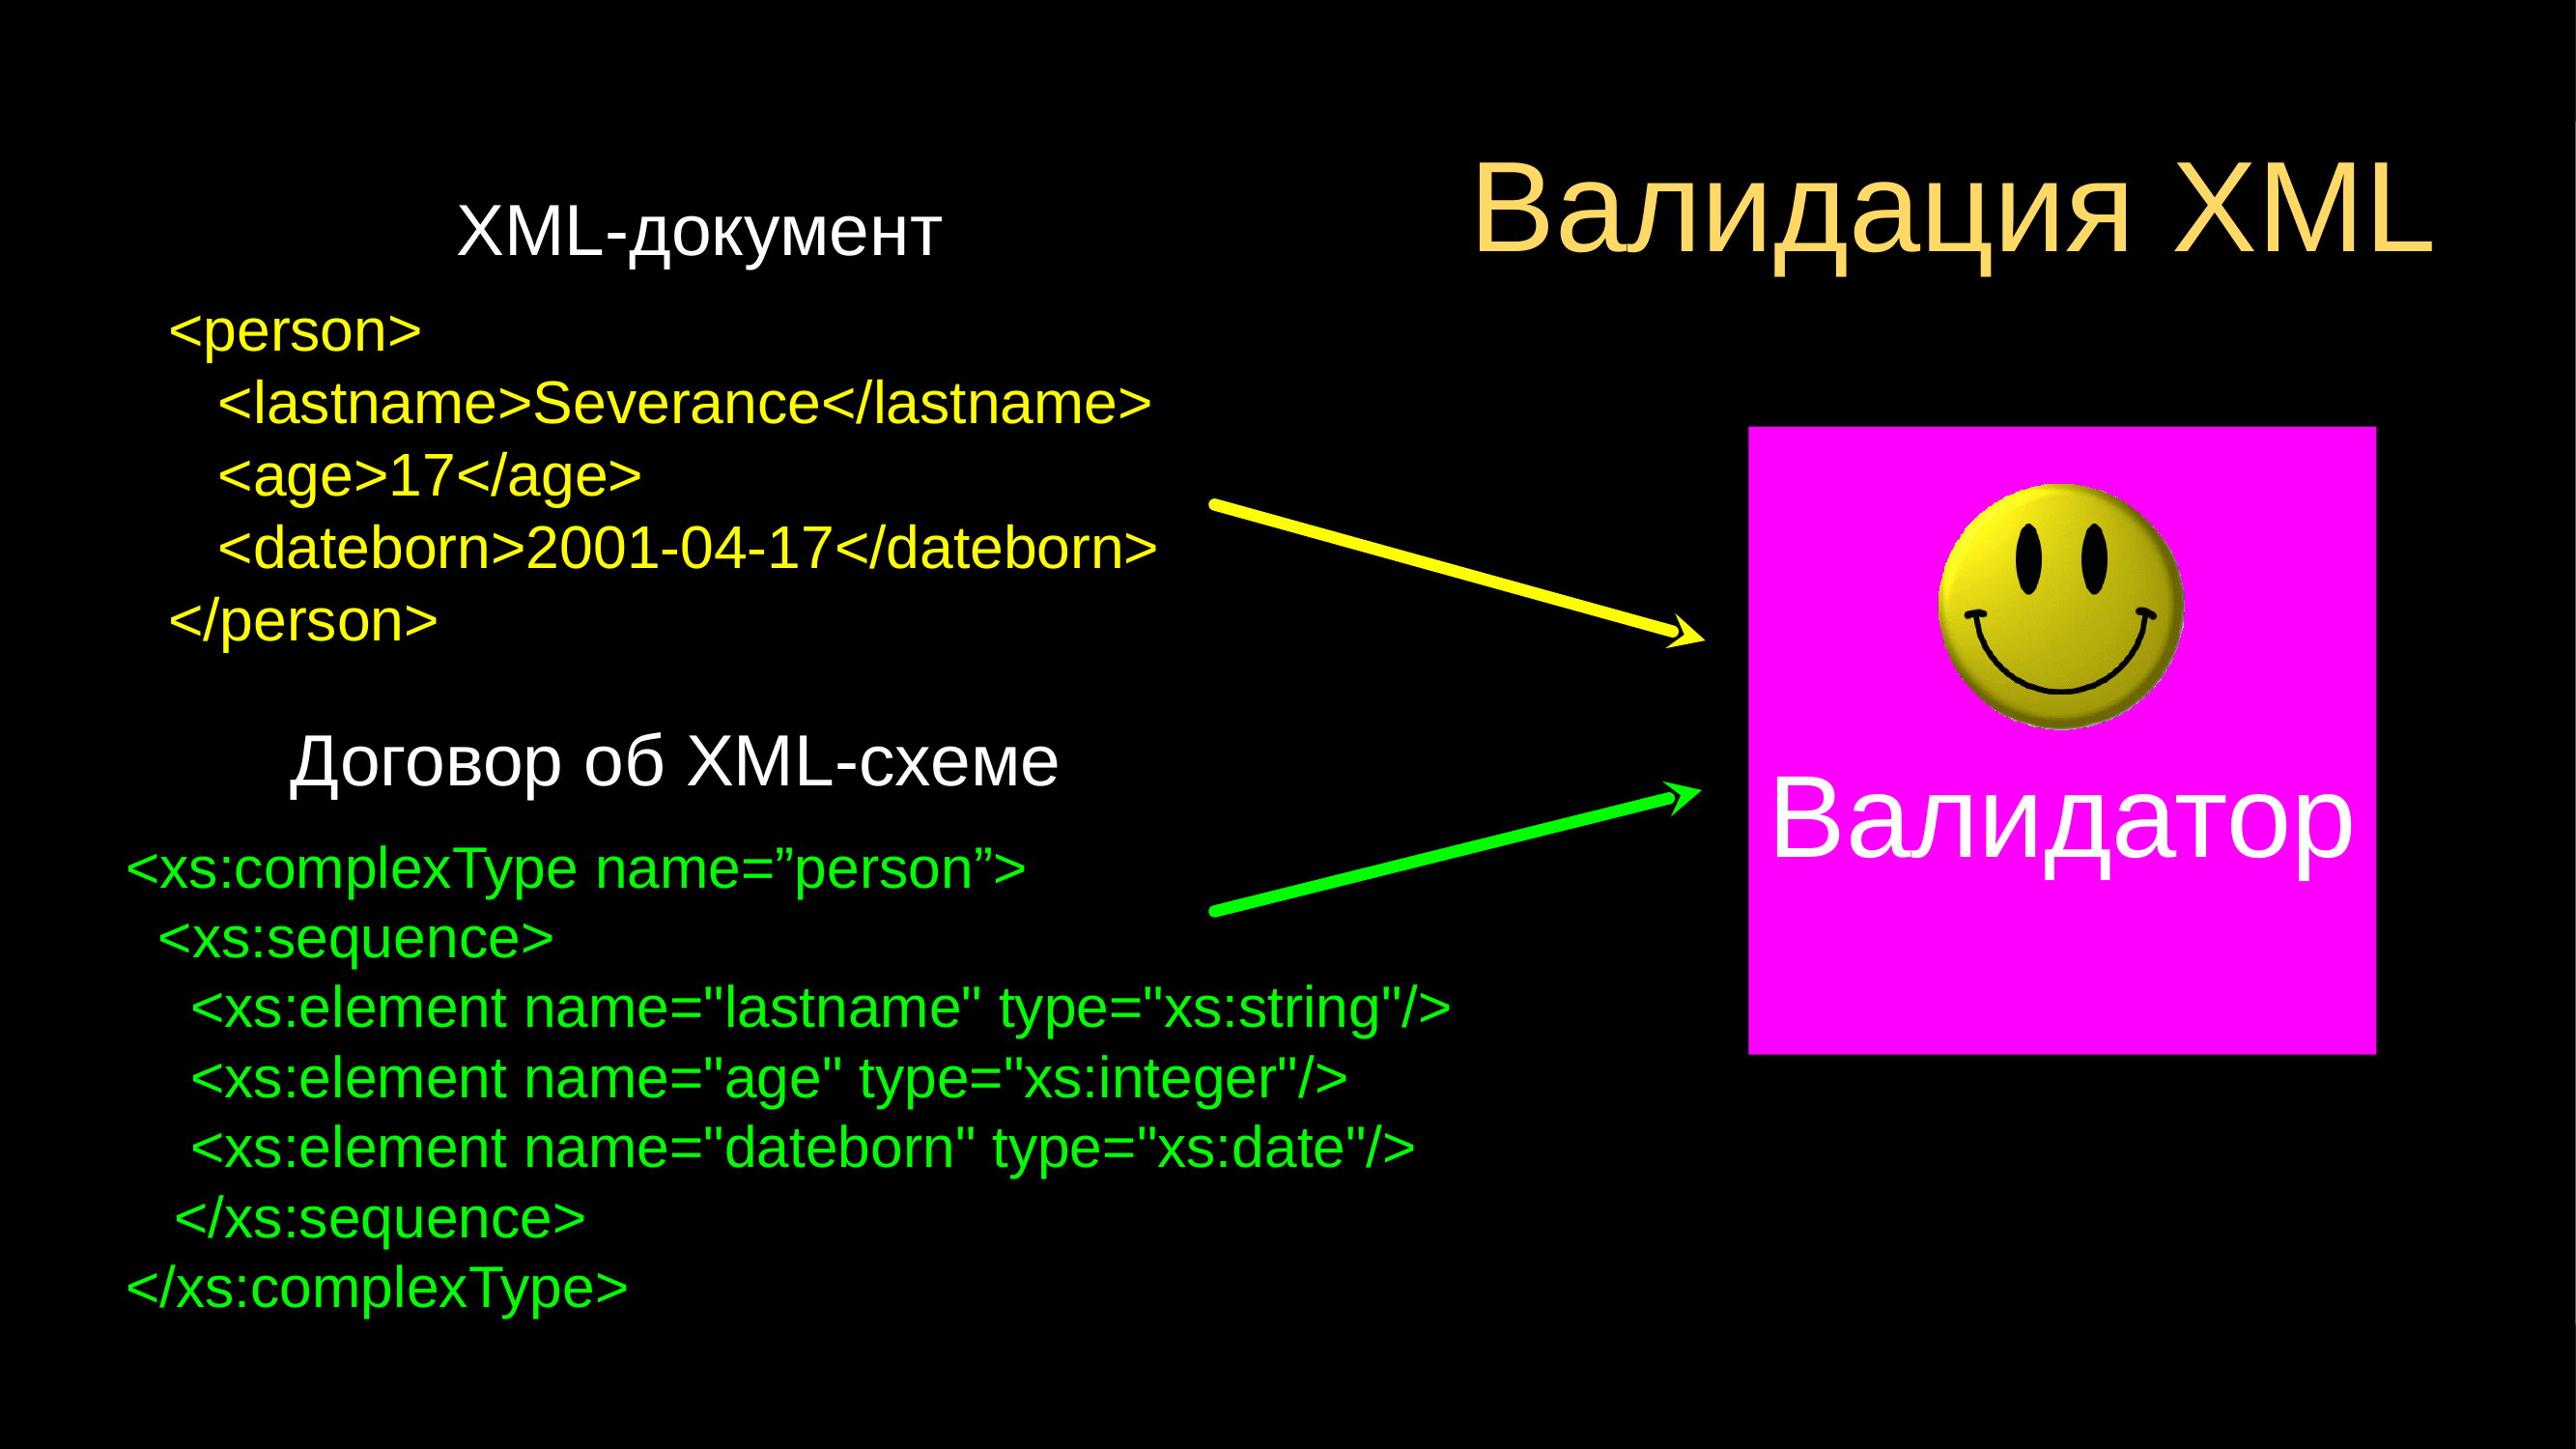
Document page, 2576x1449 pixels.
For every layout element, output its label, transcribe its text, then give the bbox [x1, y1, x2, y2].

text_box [1214, 504, 1706, 641]
text_box <person> <lastname>Severance</lastname> <age>17</age> <dateborn>2001-04-17</dateborn> </person> [168, 287, 1172, 657]
text_box XML-документ [381, 177, 1019, 276]
text_box Валидация XML [1458, 121, 2449, 280]
text_box Валидатор [1748, 426, 2377, 1055]
text_box <xs:complexType name=”person”> <xs:sequence> <xs:element name="lastname" type="xs:string"/> <xs:element name="age" type="xs:integer"/> <xs:element name="dateborn" type="xs:date"/> </xs:sequence> </xs:complexType> [126, 815, 1532, 1333]
text_box Договор об XML-схеме [234, 707, 1118, 807]
picture [1932, 478, 2190, 739]
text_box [1214, 789, 1703, 912]
